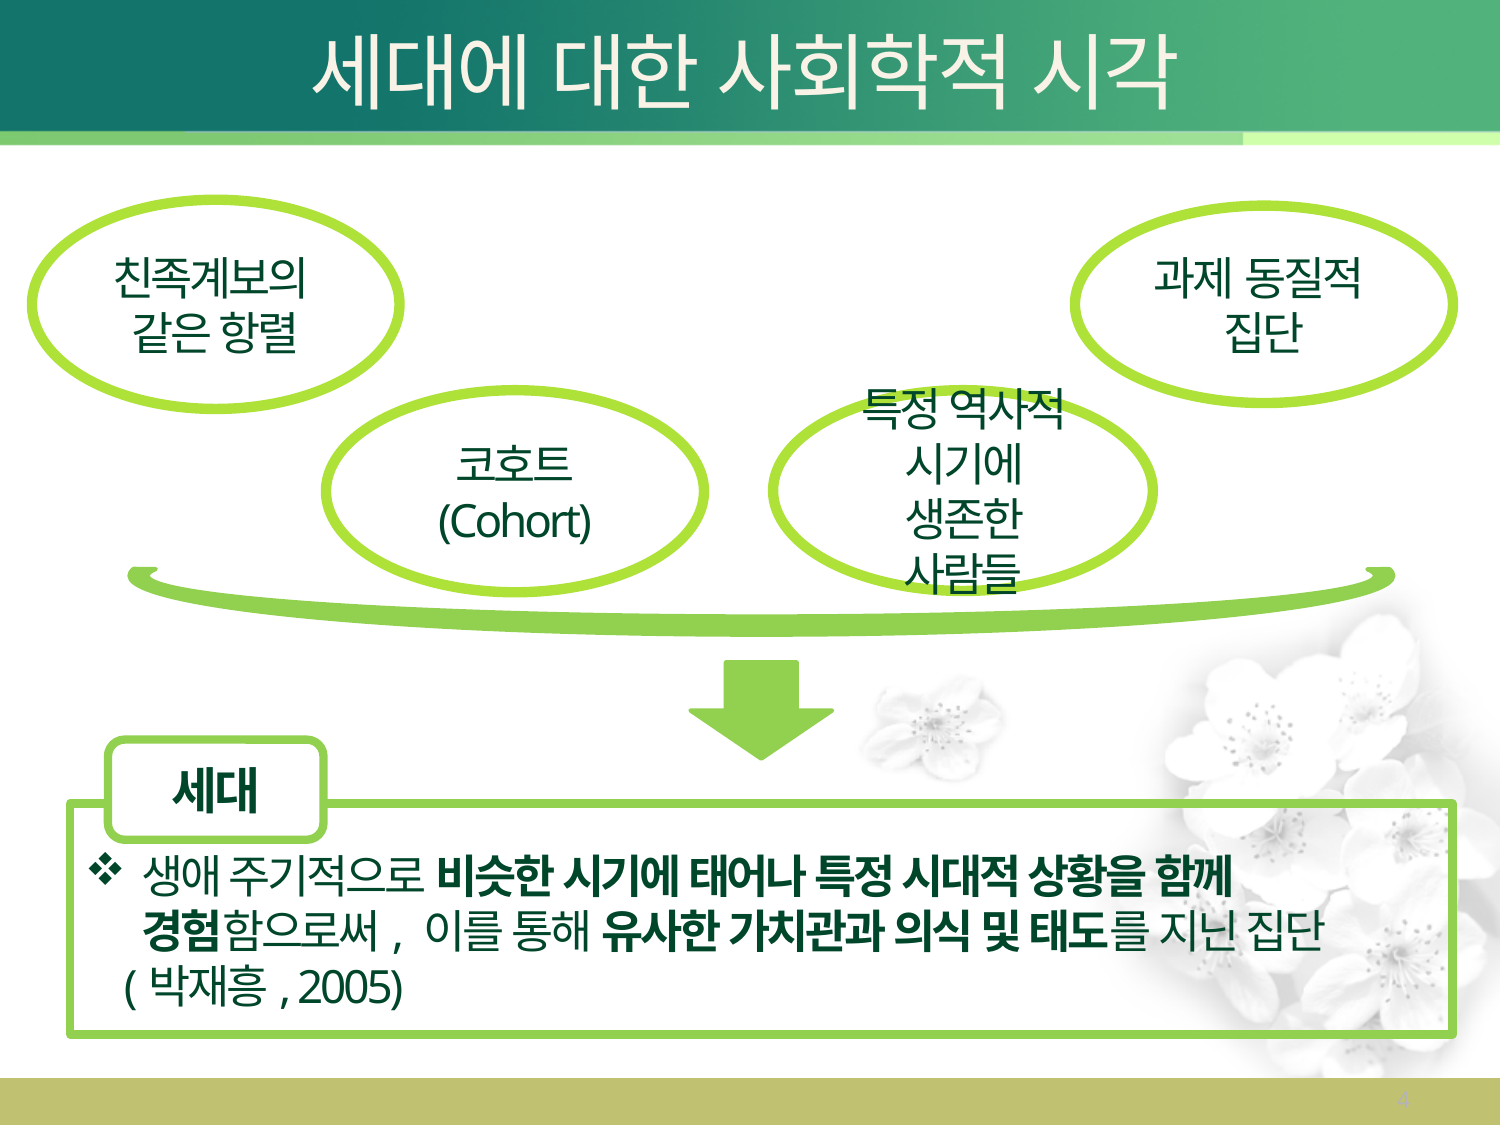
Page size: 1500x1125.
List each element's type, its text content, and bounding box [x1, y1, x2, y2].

text_box 친족계보의 같은 항렬 [29, 197, 402, 412]
slide_number 4 [1074, 1076, 1425, 1125]
text_box [688, 660, 835, 738]
title 세대에 대한 사회학적 시각 [70, 0, 1421, 141]
text_box 특정 역사적 시기에 생존한 사람들 [770, 388, 1155, 594]
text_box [70, 739, 1453, 1035]
text_box [127, 566, 1396, 637]
picture [0, 0, 1500, 1078]
text_box 코호트 (Cohort) [323, 388, 707, 595]
text_box 과제 동질적 집단 [1072, 203, 1456, 406]
